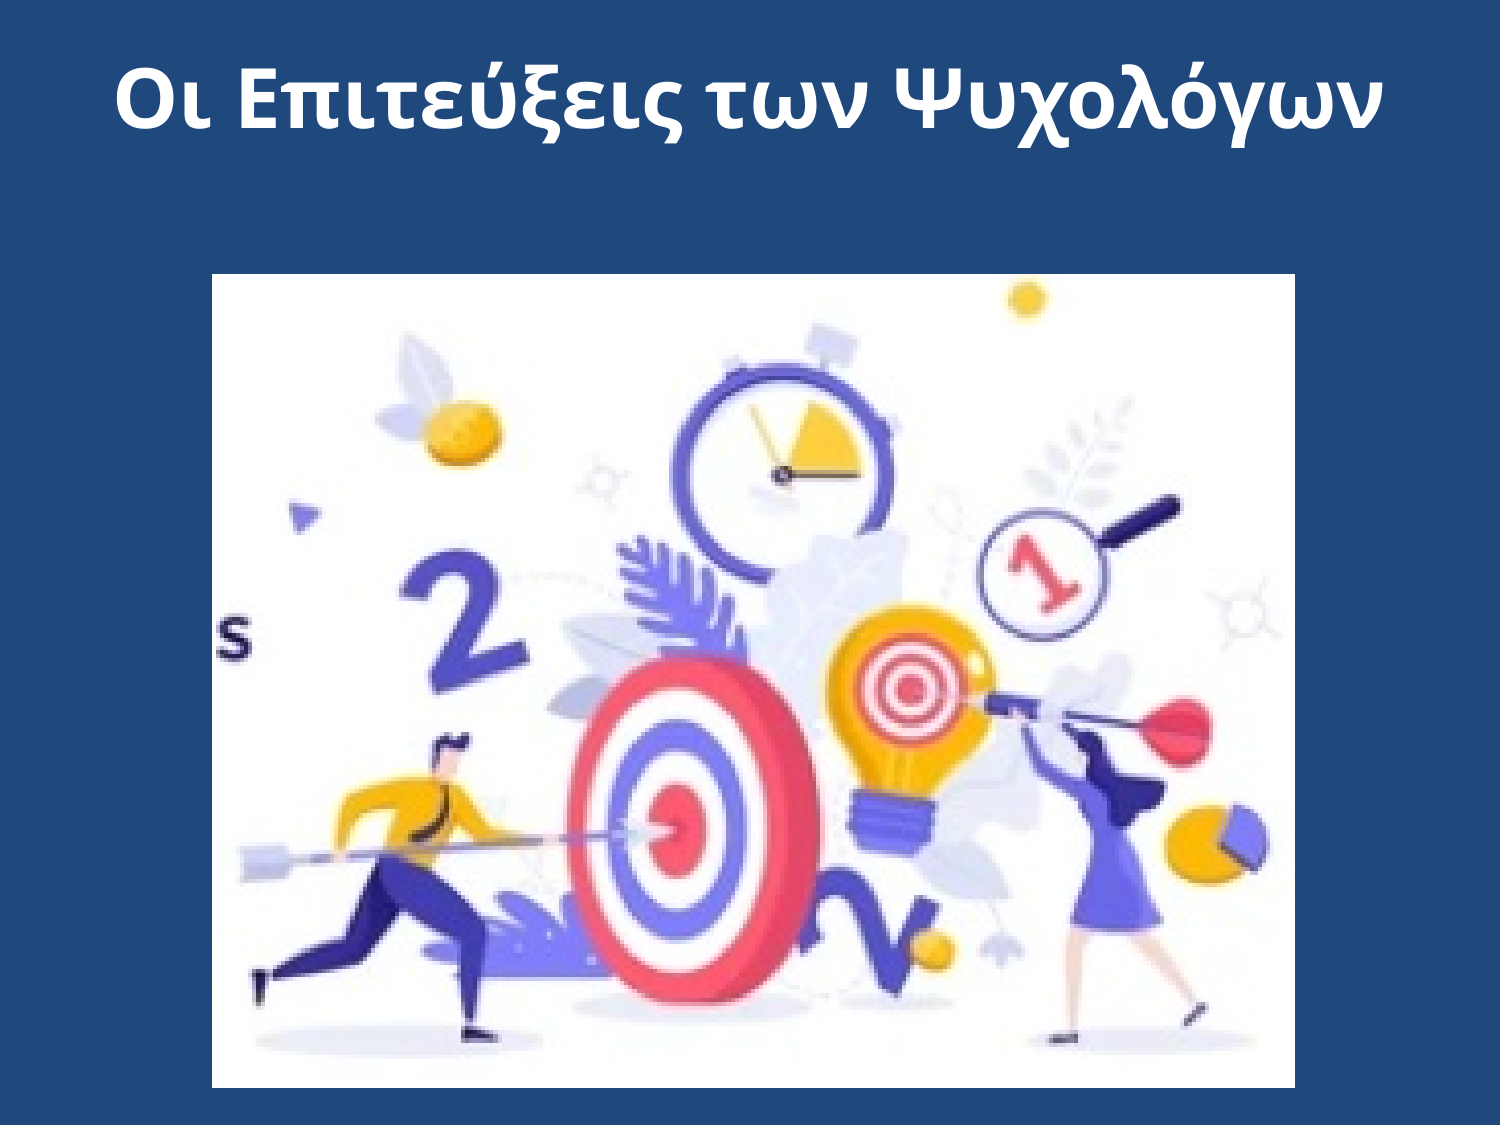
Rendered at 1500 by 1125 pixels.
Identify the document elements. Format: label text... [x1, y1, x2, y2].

picture [212, 274, 1295, 1088]
text_box Οι Επιτεύξεις των Ψυχολόγων [0, 37, 1500, 153]
